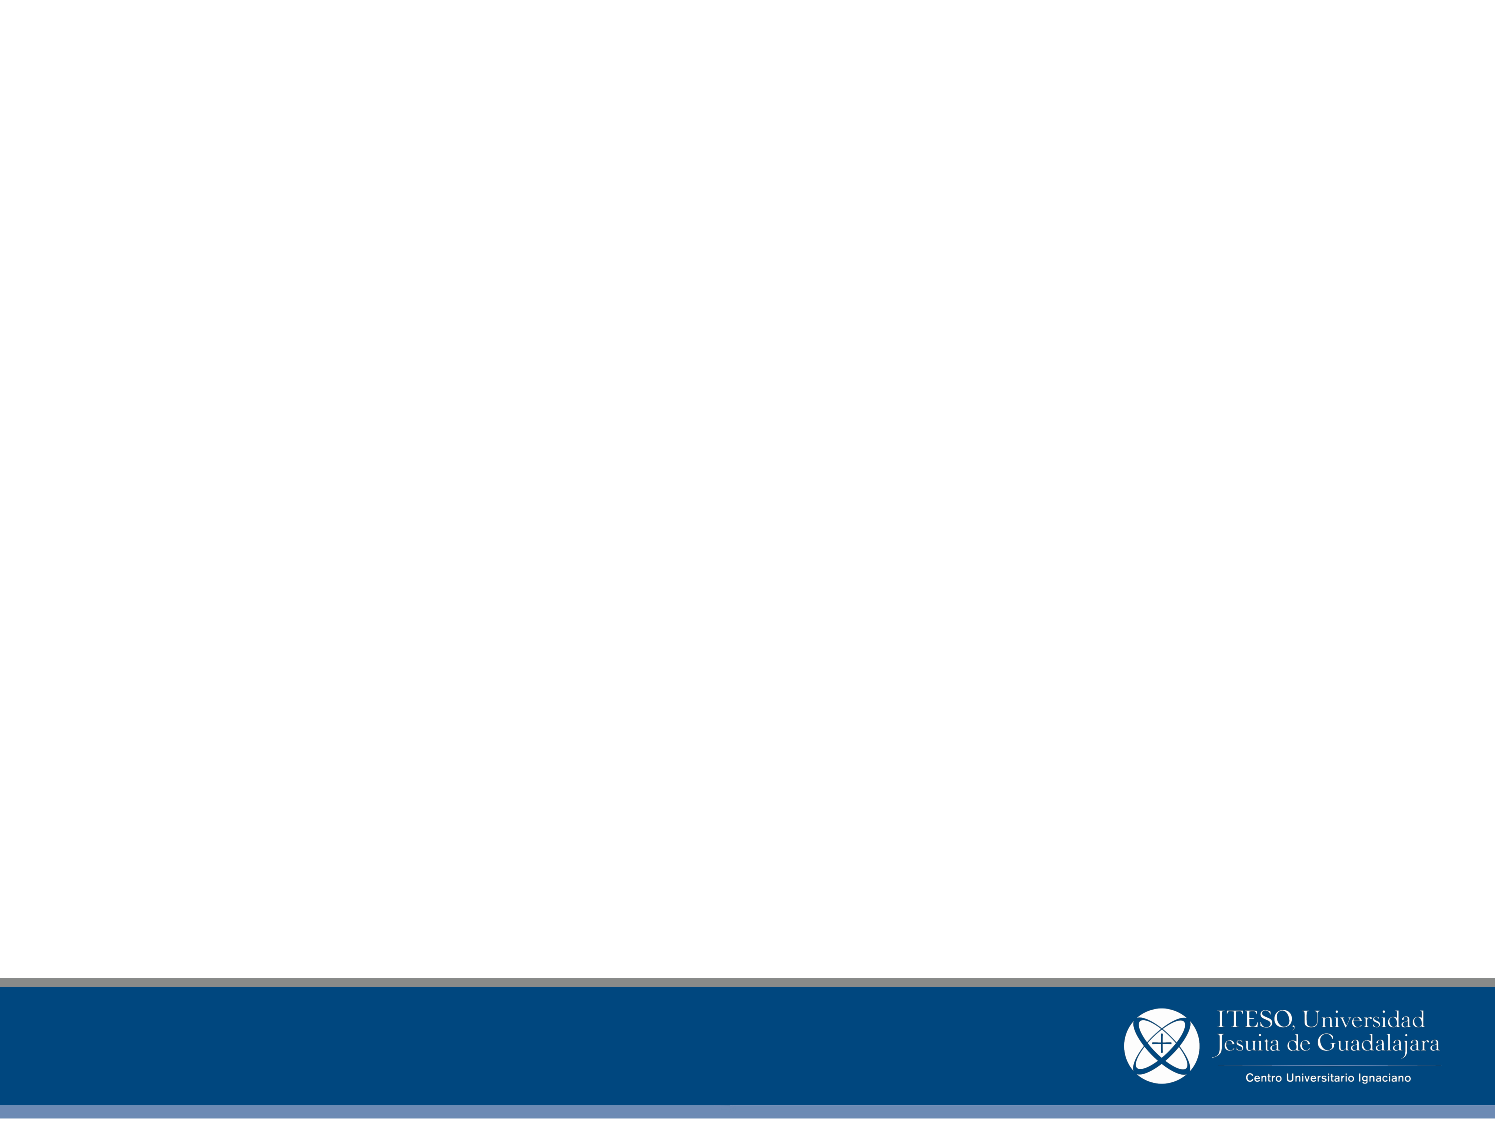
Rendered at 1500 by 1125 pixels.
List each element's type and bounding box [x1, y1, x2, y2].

picture [0, 978, 1495, 1119]
